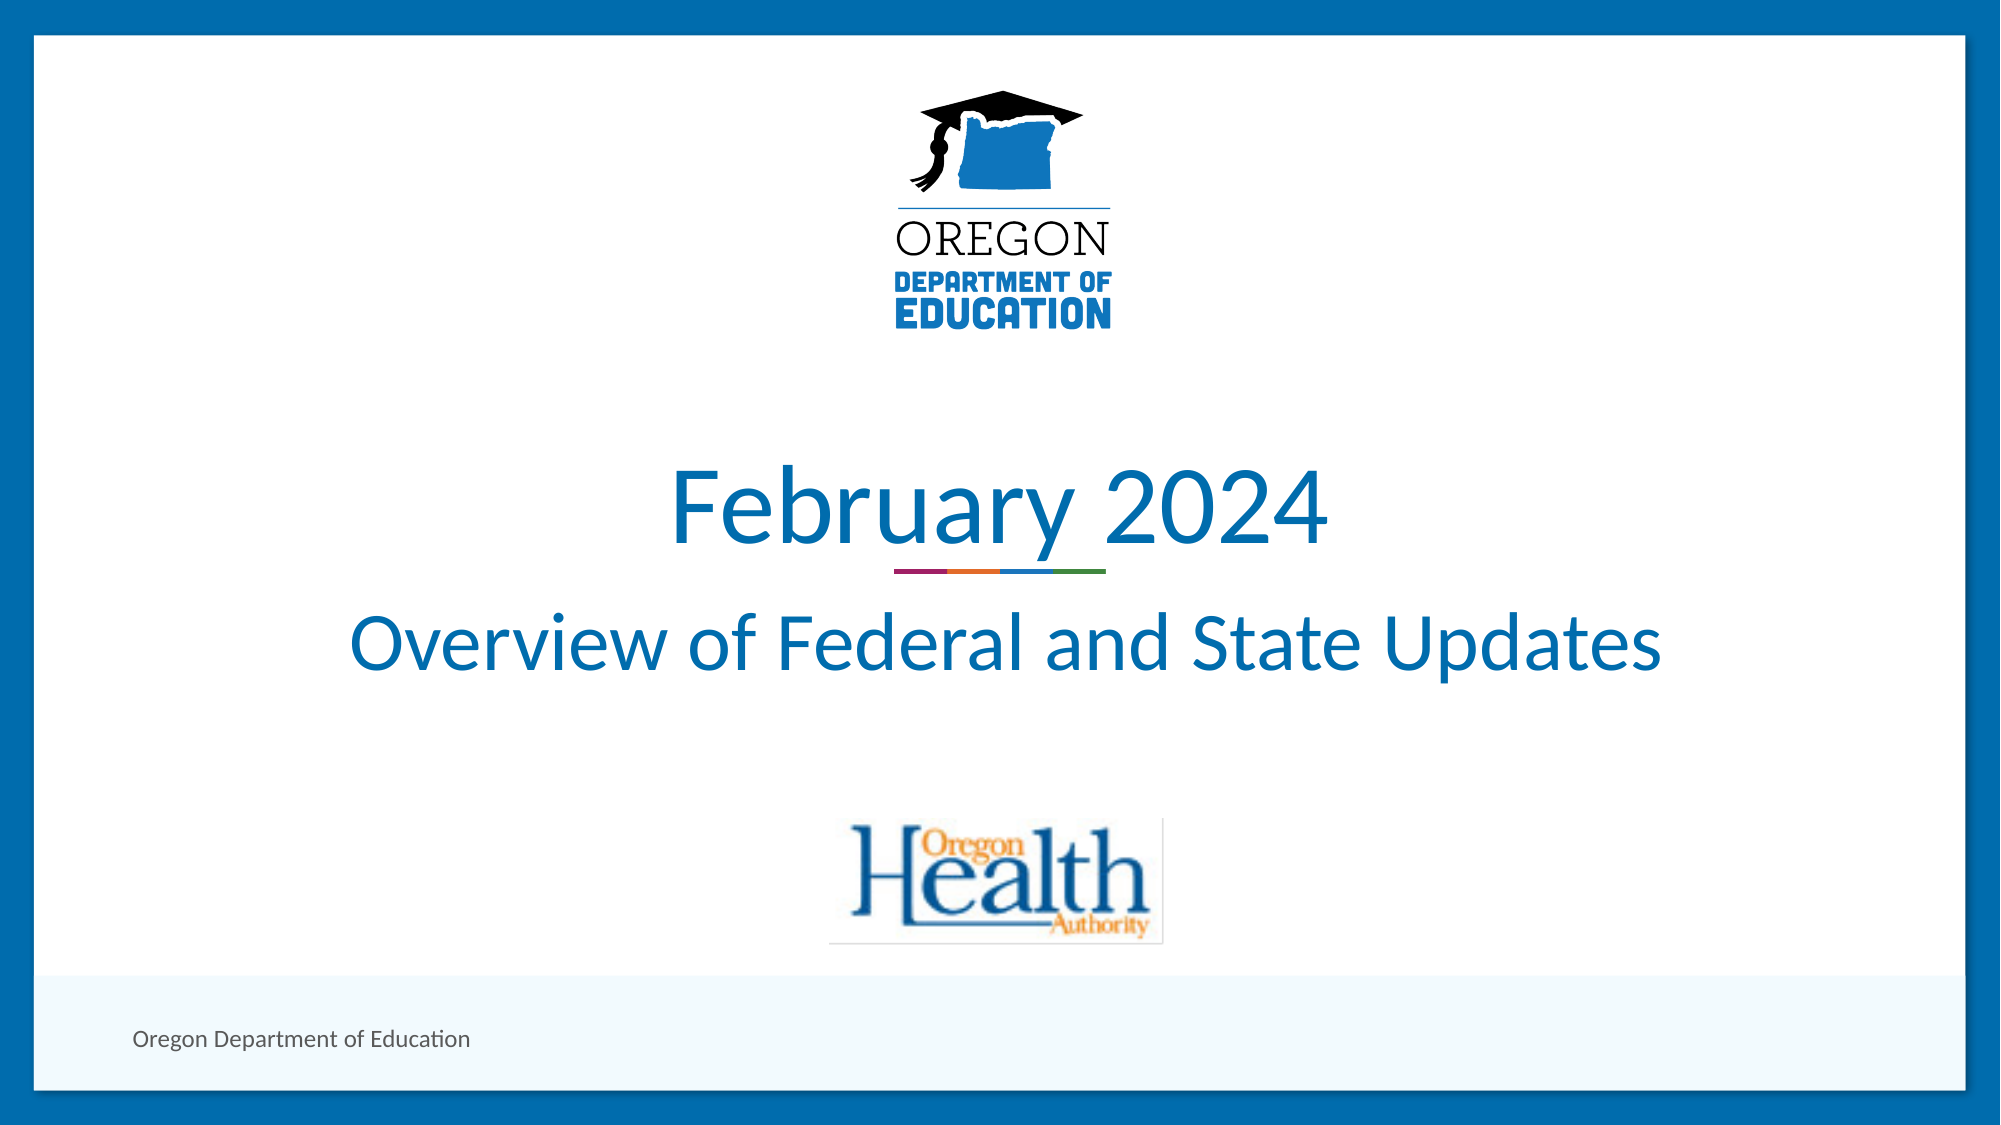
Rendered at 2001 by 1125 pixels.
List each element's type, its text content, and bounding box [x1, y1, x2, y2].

subtitle Overview of Federal and State Updates [249, 590, 1750, 863]
footer Oregon Department of Education [117, 1007, 588, 1068]
picture [825, 35, 1175, 391]
picture [829, 818, 1171, 952]
title February 2024 [249, 407, 1750, 576]
